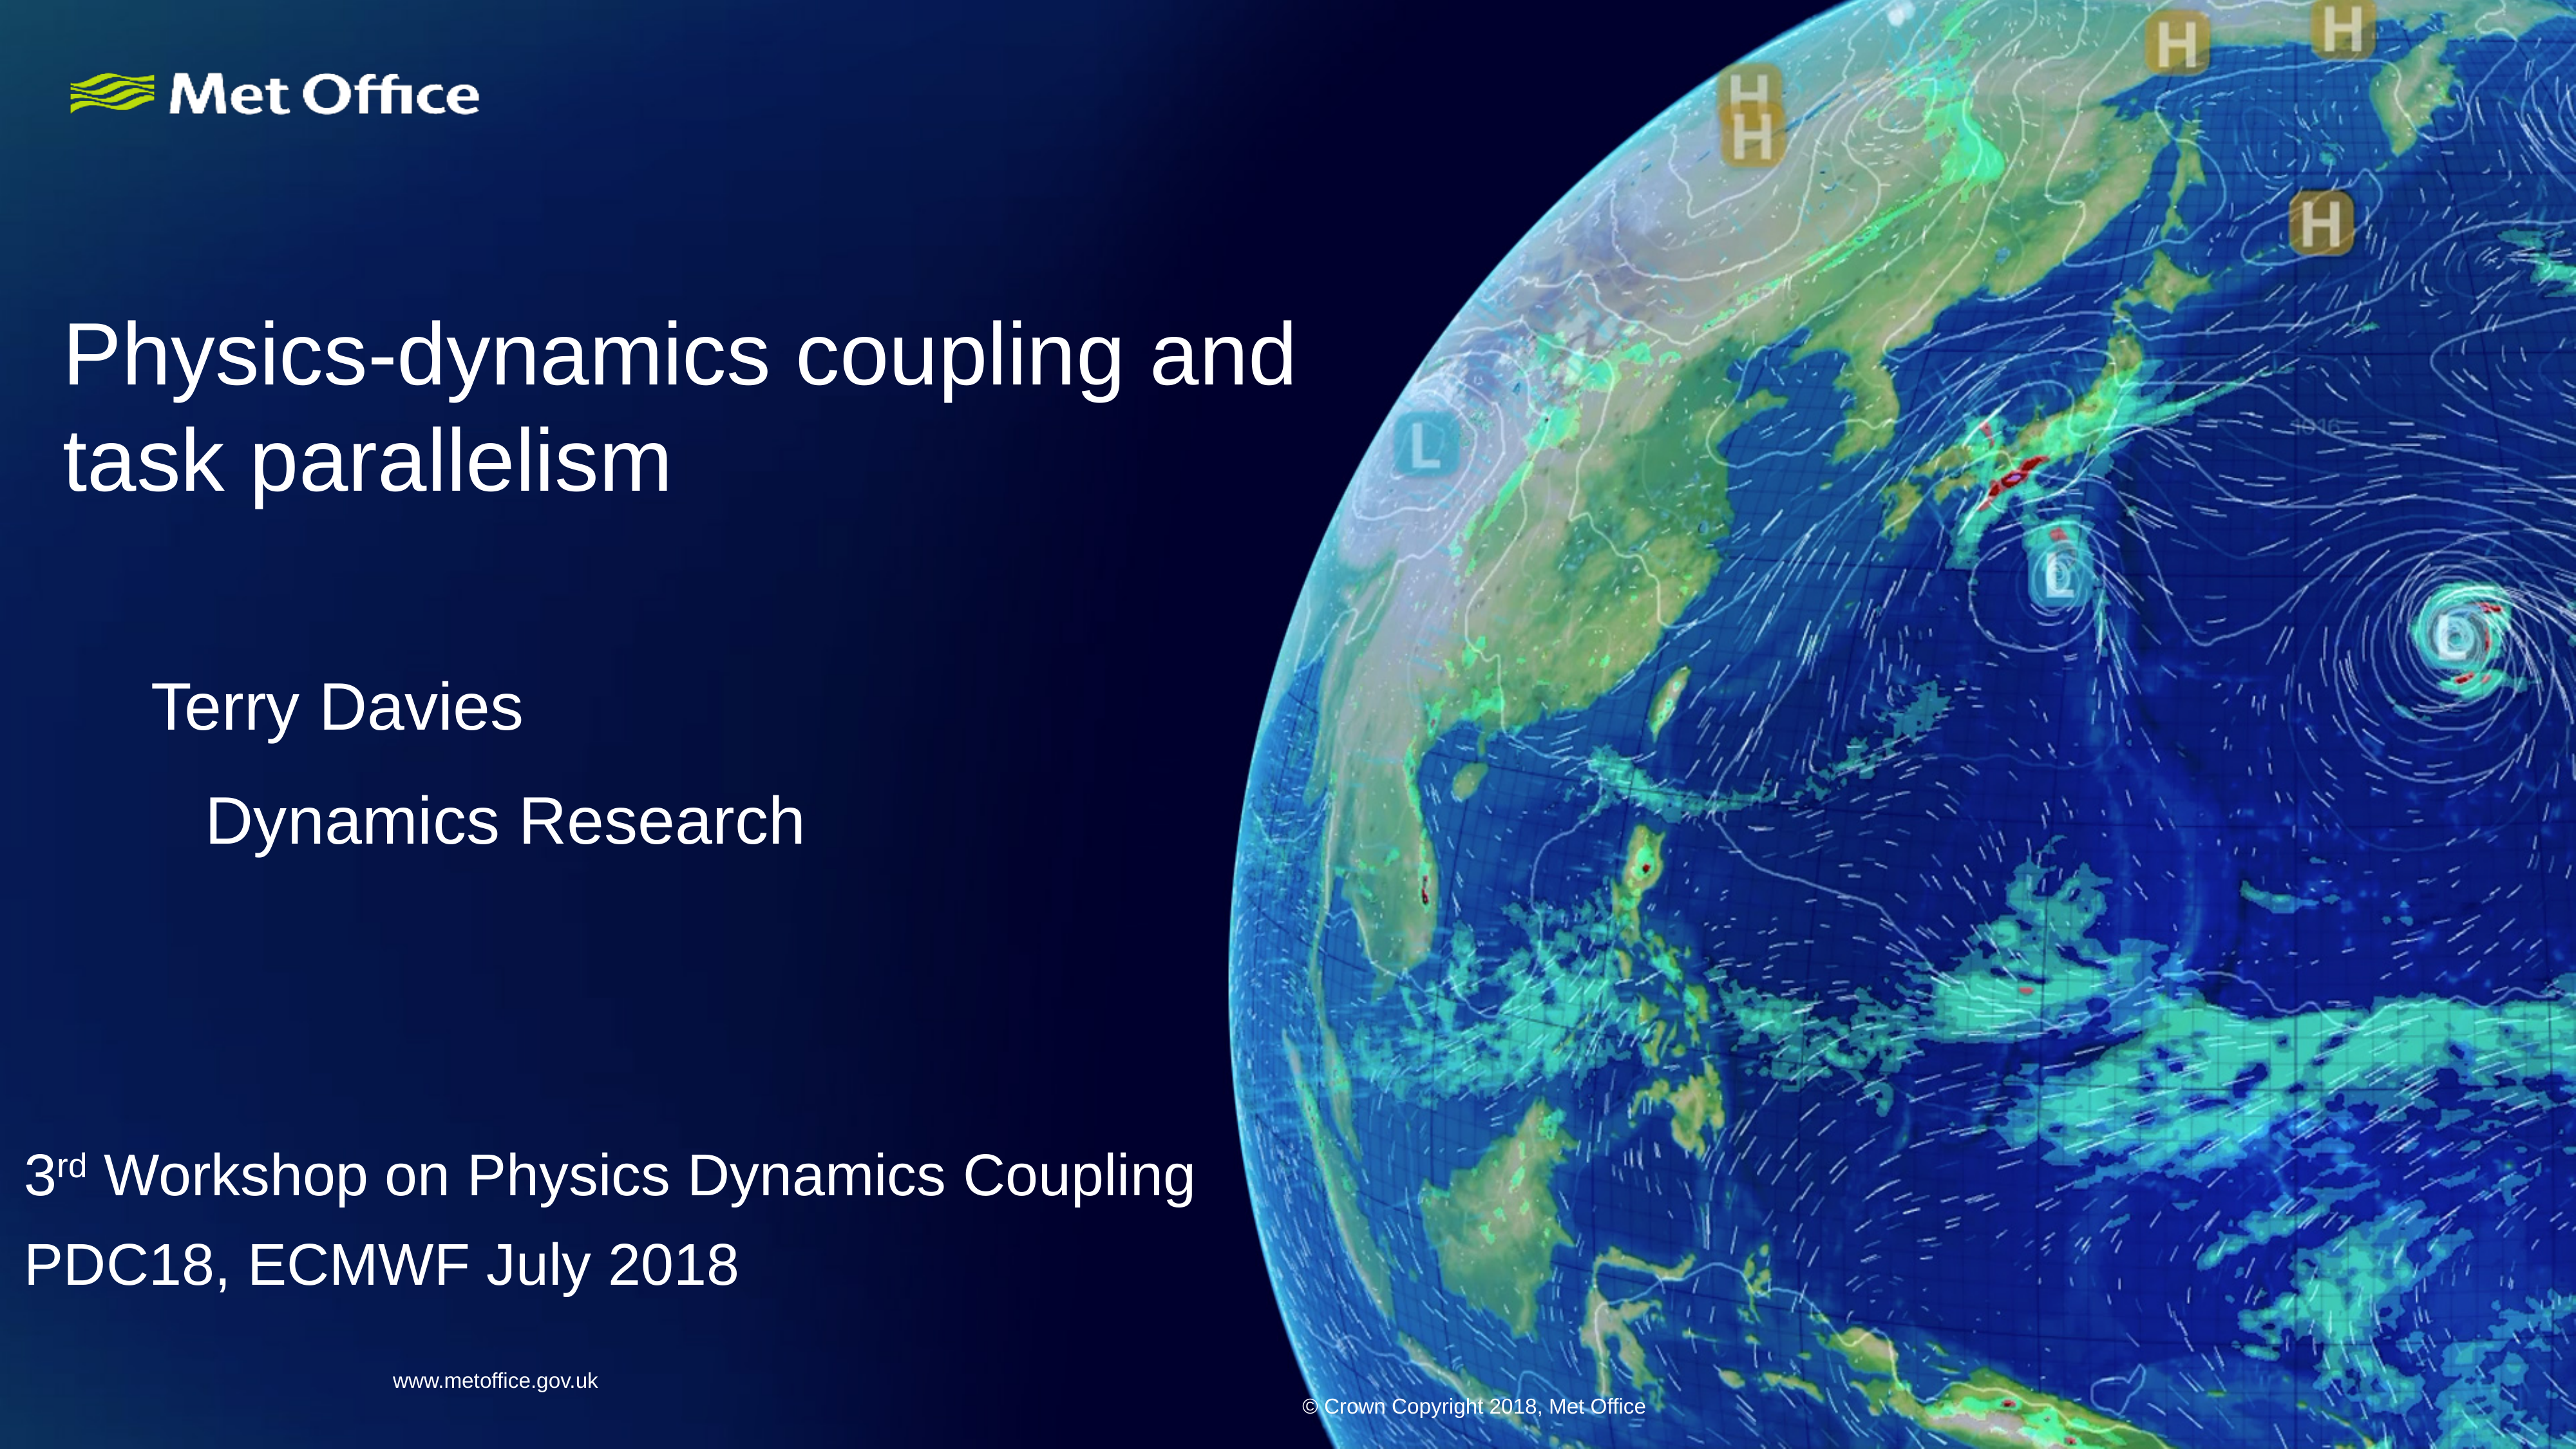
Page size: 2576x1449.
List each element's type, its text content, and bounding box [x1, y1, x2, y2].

text_box Terry Davies [141, 658, 553, 748]
footer www.metoffice.gov.uk © Crown Copyright 2018, Met Office [322, 1333, 2254, 1449]
picture [0, 0, 2576, 1449]
title Physics-dynamics coupling and task parallelism [55, 292, 2456, 520]
text_box Dynamics Research [195, 772, 835, 862]
list 3rd Workshop on Physics Dynamics Coupling PDC18, ECMWF July 2018 [17, 1132, 1800, 1305]
